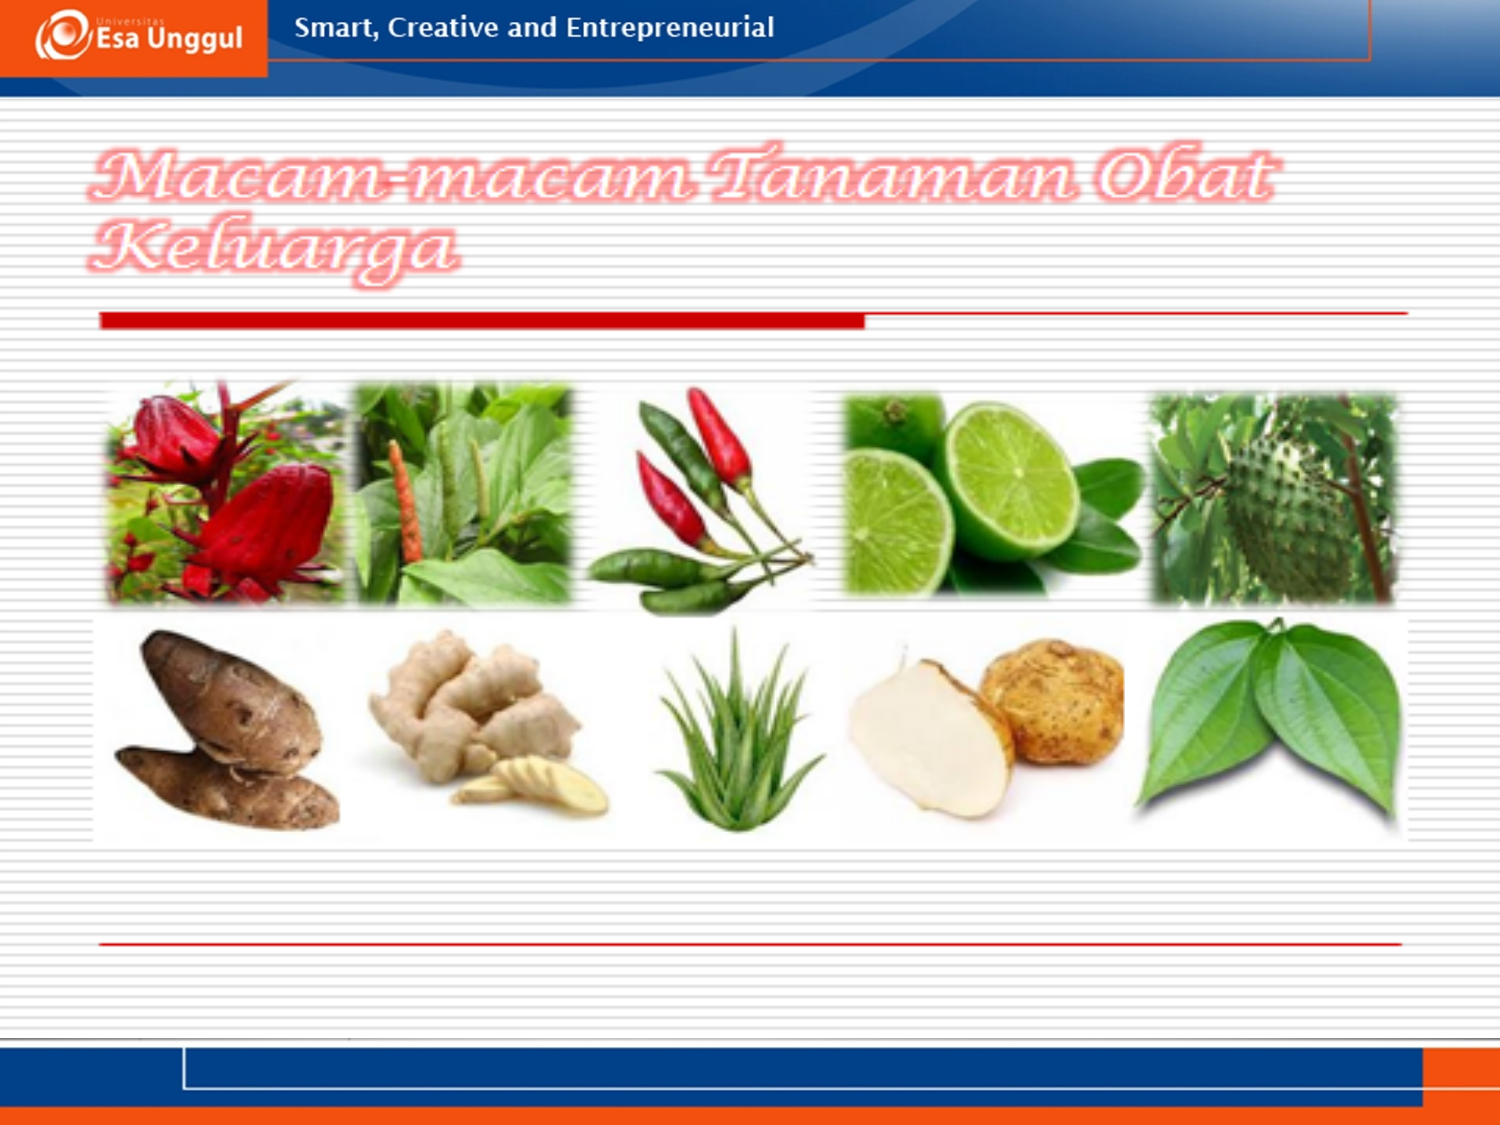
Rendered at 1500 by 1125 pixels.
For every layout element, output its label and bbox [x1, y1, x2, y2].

picture [0, 1038, 1500, 1125]
list [0, 99, 1500, 1038]
picture [0, 0, 1500, 99]
